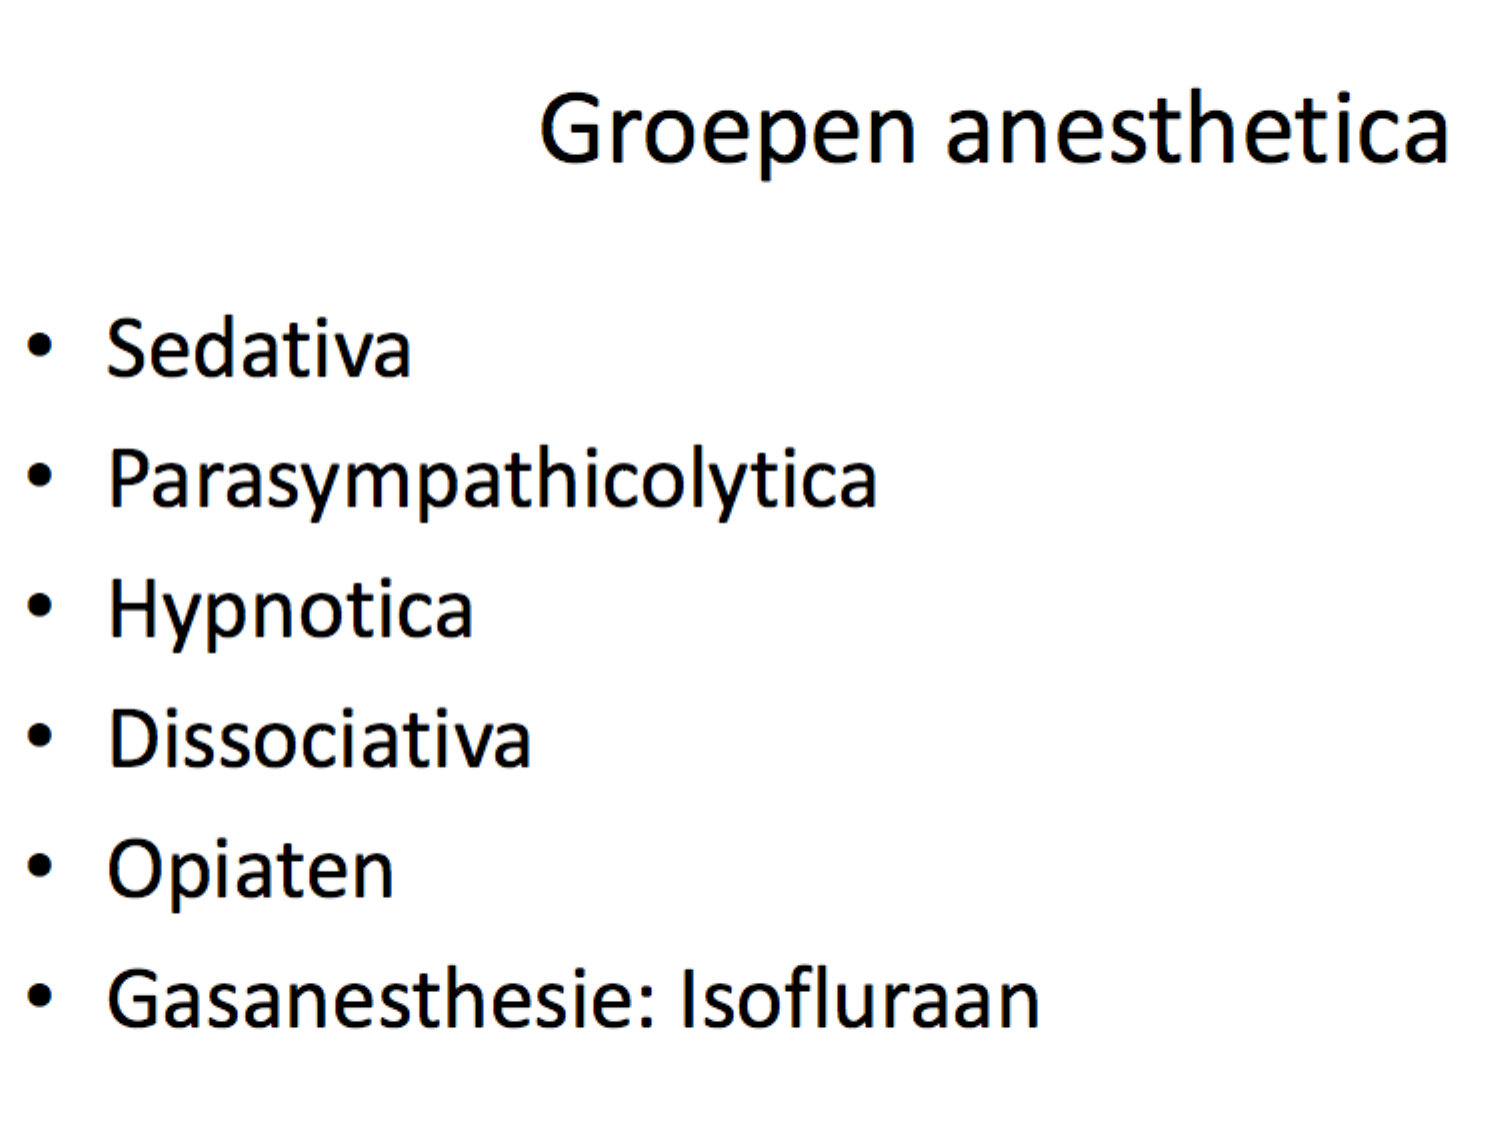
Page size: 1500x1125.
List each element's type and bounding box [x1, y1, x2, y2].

picture [0, 73, 1500, 1052]
